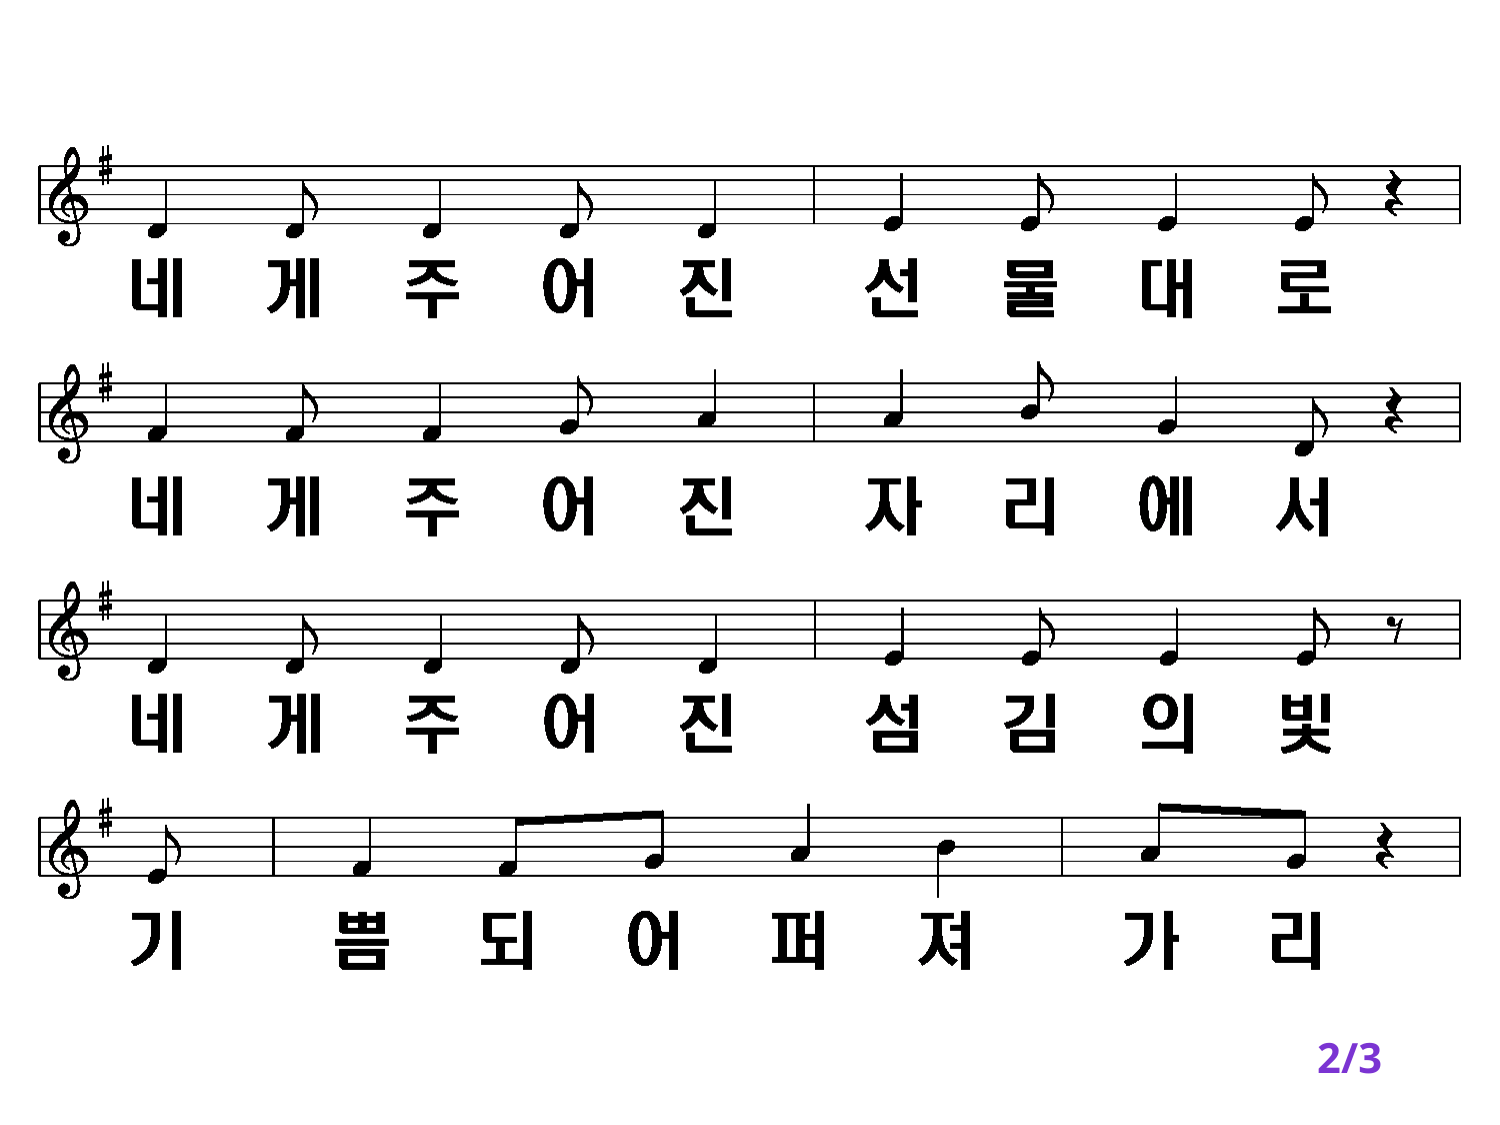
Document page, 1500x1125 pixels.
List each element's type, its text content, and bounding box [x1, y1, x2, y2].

text_box 2/3 [1301, 1062, 1398, 1090]
picture [0, 69, 1500, 1056]
